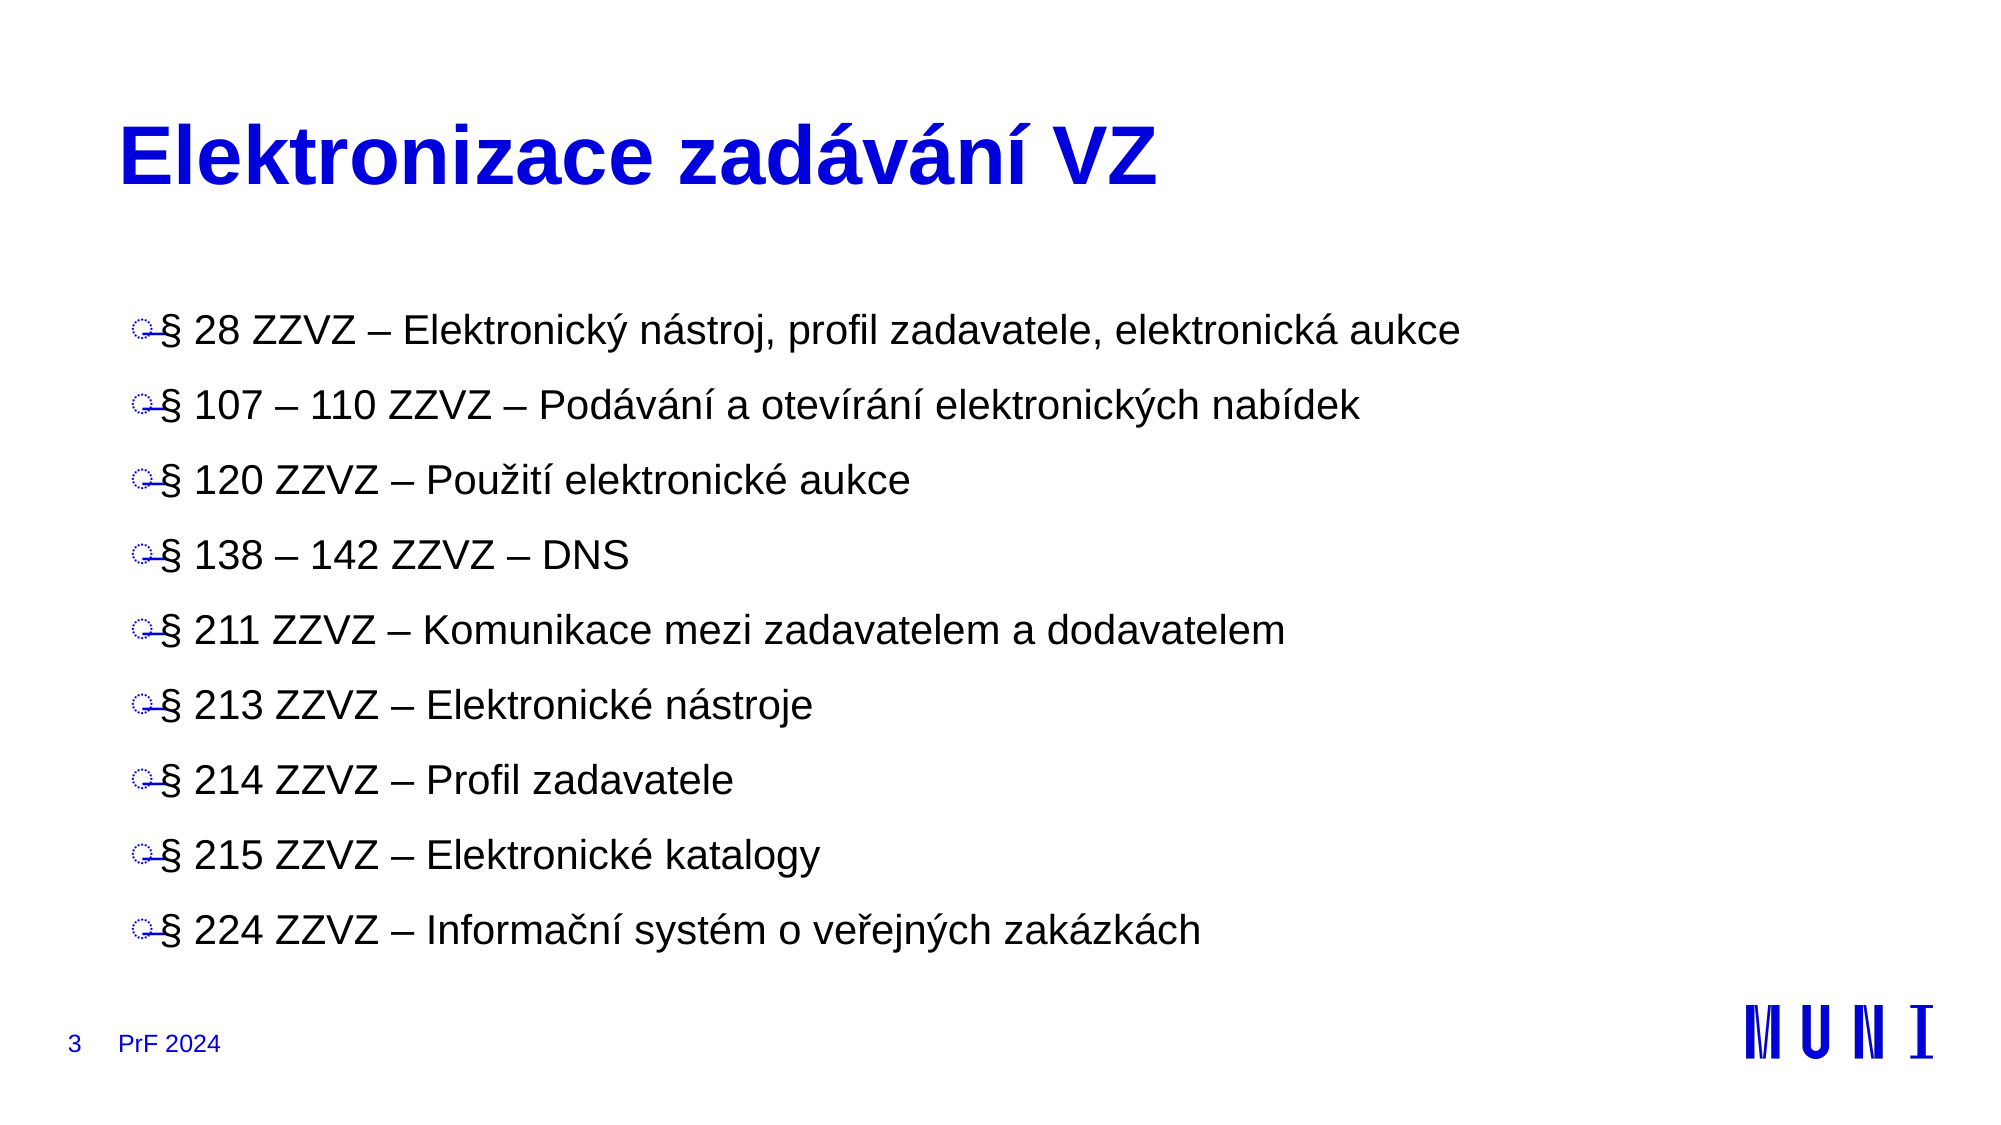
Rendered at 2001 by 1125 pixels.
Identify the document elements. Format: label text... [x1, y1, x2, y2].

title Elektronizace zadávání VZ [118, 118, 1883, 193]
list § 28 ZZVZ – Elektronický nástroj, profil zadavatele, elektronická aukce § 107 – 110 ZZVZ – Podávání a otevírání elektronických nabídek § 120 ZZVZ – Použití elektronické aukce § 138 – 142 ZZVZ – DNS § 211 ZZVZ – Komunikace mezi zadavatelem a dodavatelem § 213 ZZVZ – Elektronické nástroje § 214 ZZVZ – Profil zadavatele § 215 ZZVZ – Elektronické katalogy § 224 ZZVZ – Informační systém o veřejných zakázkách [118, 277, 1883, 957]
footer PrF 2024 [118, 1021, 1418, 1063]
slide_number 3 [67, 1021, 110, 1063]
picture [1746, 1005, 1933, 1059]
